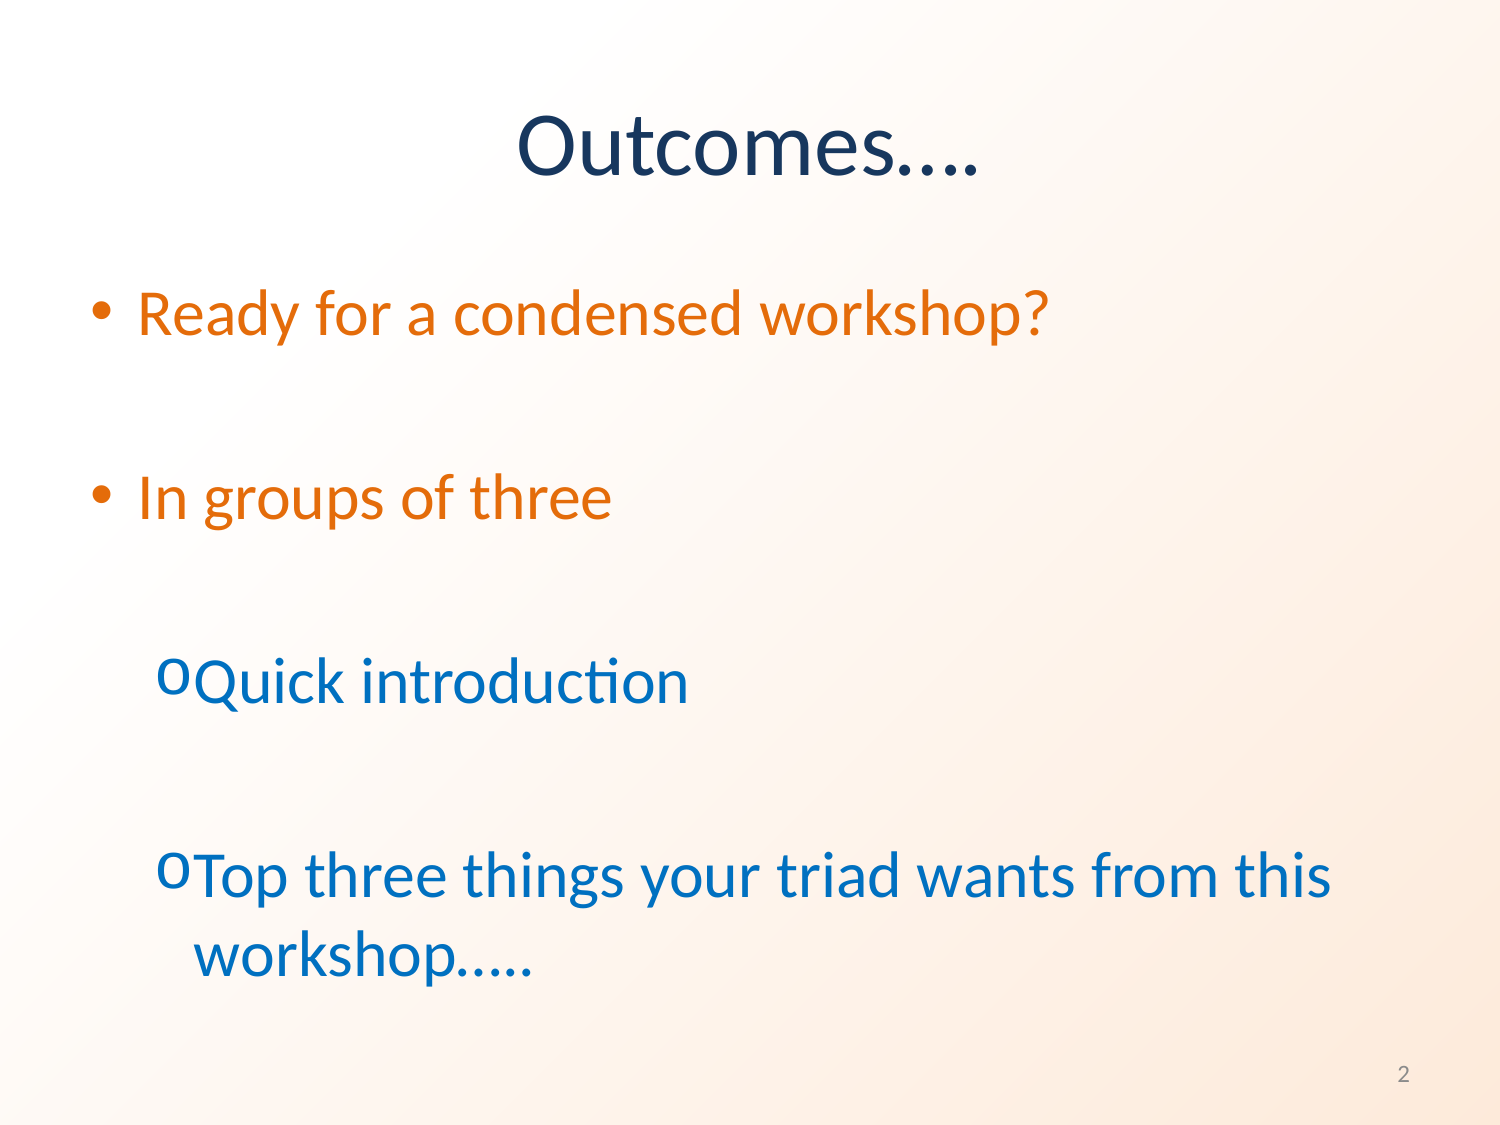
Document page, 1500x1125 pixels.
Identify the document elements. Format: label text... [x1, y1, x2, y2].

title Outcomes…. [75, 45, 1425, 233]
list Ready for a condensed workshop? In groups of three Quick introduction Top three things your triad wants from this workshop….. [75, 262, 1425, 1005]
slide_number 2 [1074, 1042, 1425, 1103]
